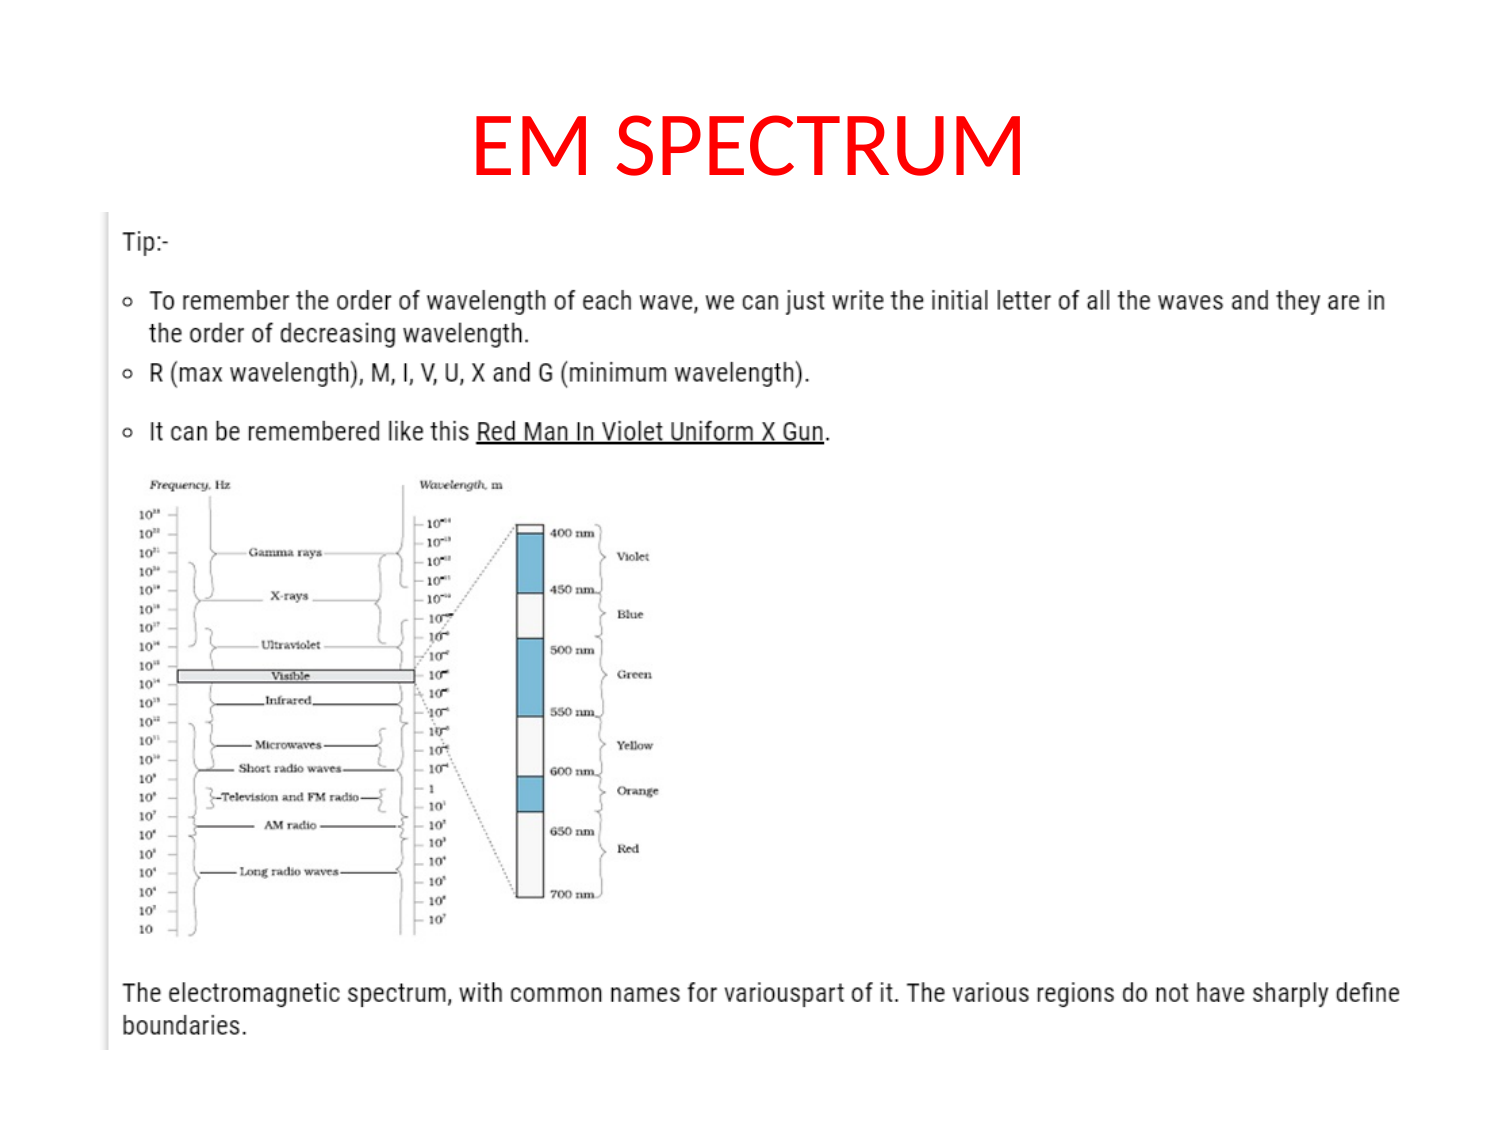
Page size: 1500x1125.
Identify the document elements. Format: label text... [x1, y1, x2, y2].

title EM SPECTRUM [75, 45, 1425, 233]
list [99, 212, 1401, 1051]
